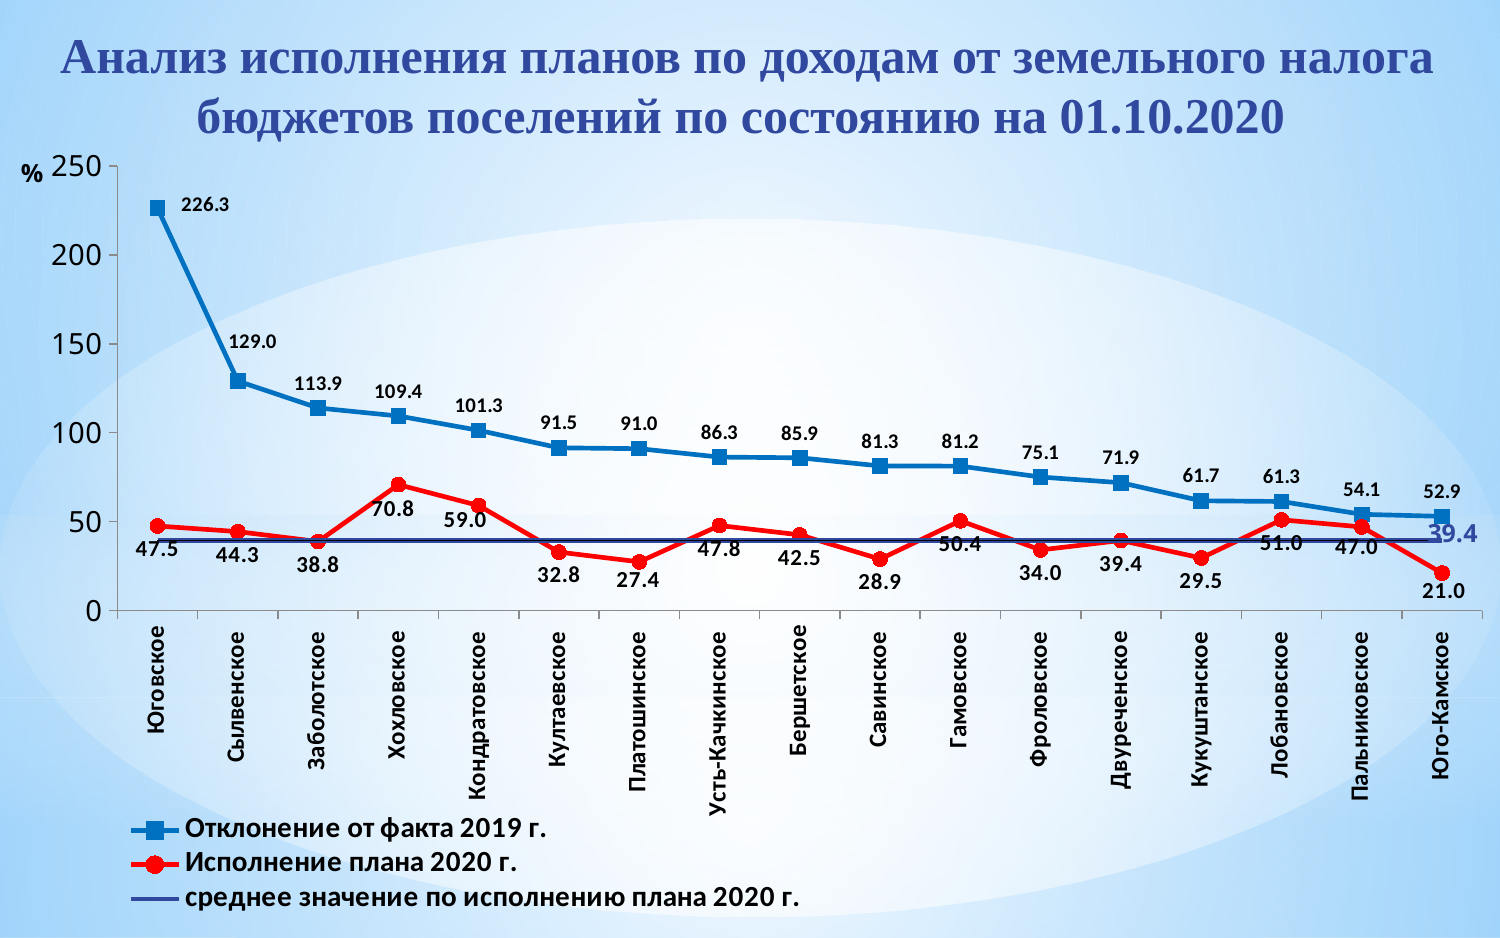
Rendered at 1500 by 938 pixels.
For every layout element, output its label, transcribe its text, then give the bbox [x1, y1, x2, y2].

title Анализ исполнения планов по доходам от земельного налога бюджетов поселений по состоянию на 01.10.2020 [0, 15, 1495, 94]
chart [5, 90, 1500, 938]
